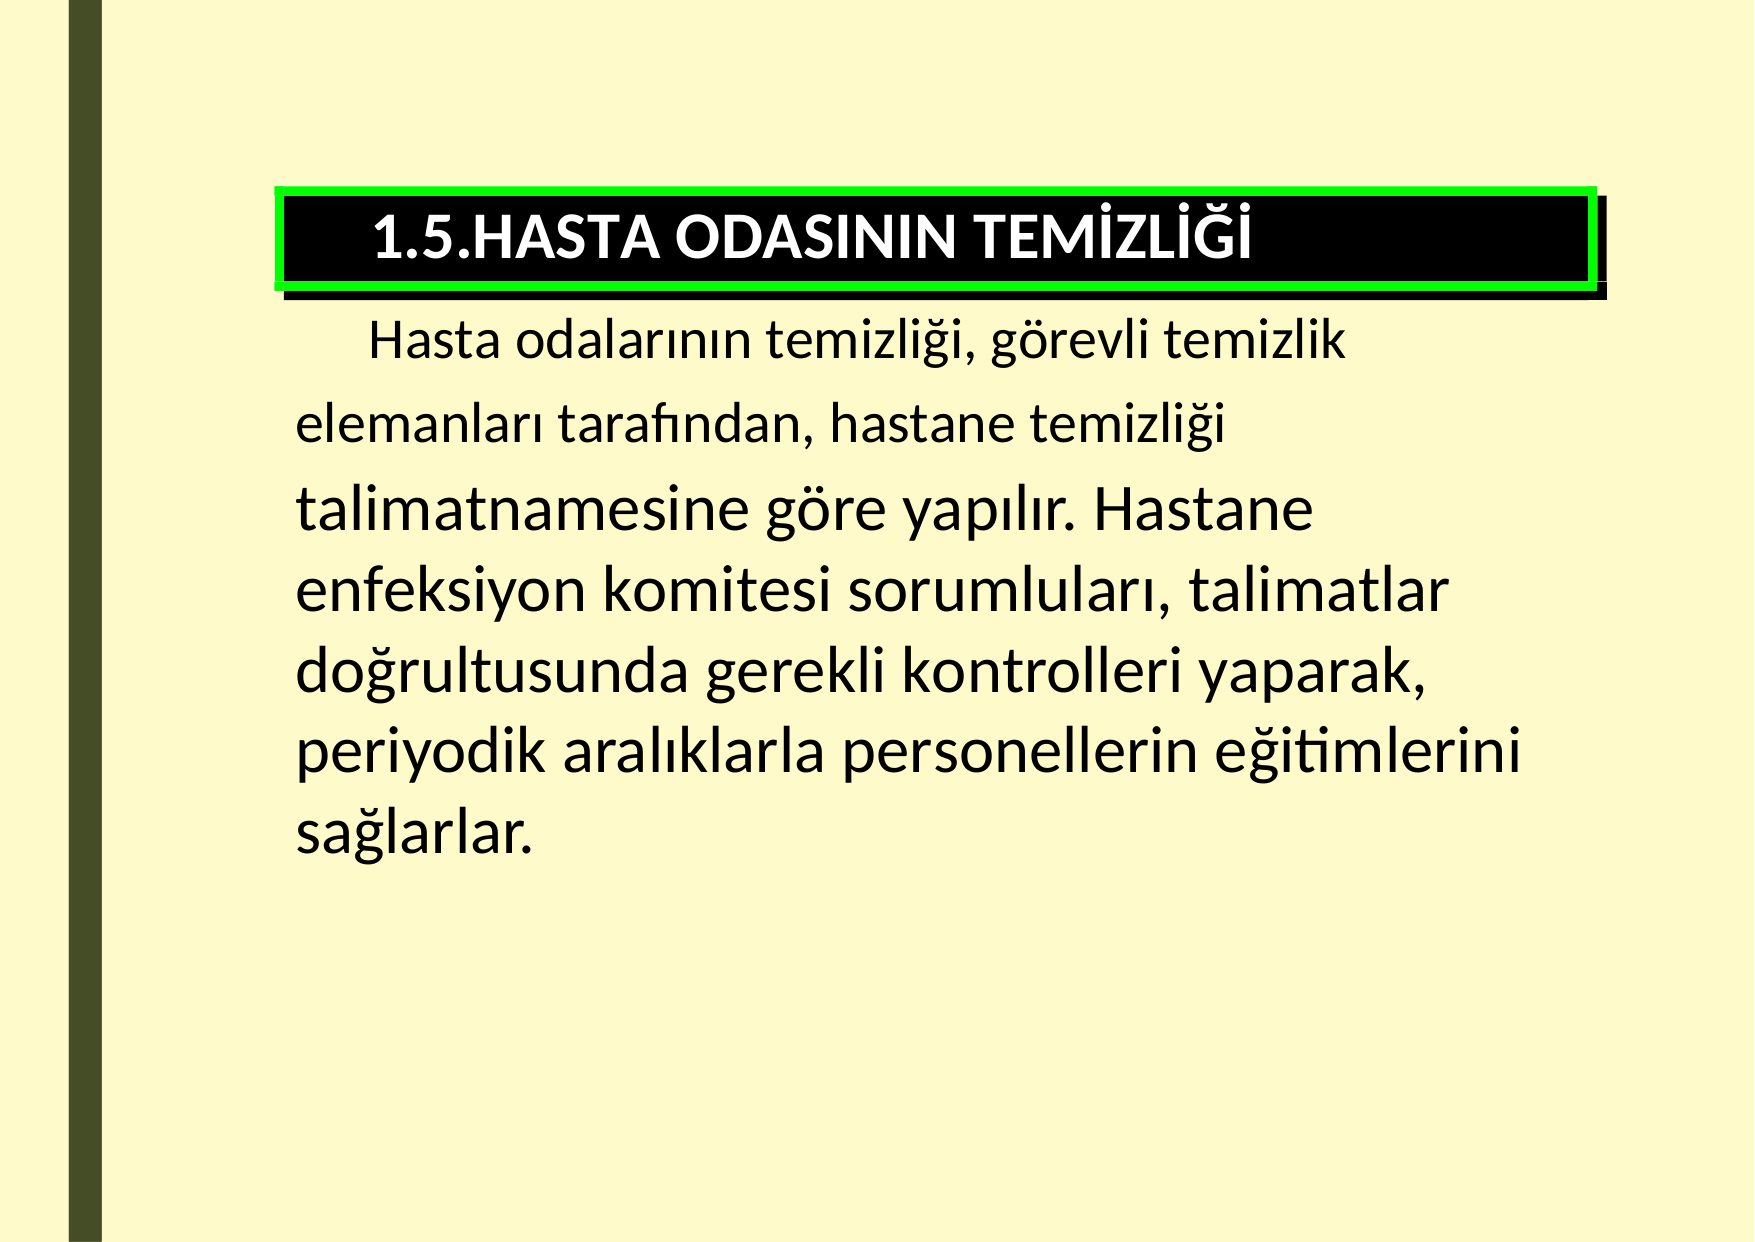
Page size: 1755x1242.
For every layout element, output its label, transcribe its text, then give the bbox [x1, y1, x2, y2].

text_box [283, 186, 1588, 191]
text_box [1588, 186, 1598, 195]
text_box [1602, 195, 1607, 282]
text_box [283, 296, 1588, 301]
text_box [1592, 195, 1602, 286]
text_box 1.5.HASTA ODASININ TEMİZLİĞİ [279, 191, 1593, 286]
text_box [274, 186, 283, 196]
text_box Hasta odalarının temizliği, görevli temizlik elemanları tarafından, hastane temizliği talimatnamesine göre yapılır. Hastane enfeksiyon komitesi sorumluları, talimatlar doğrultusunda gerekli kontrolleri yaparak, periyodik aralıklarla personellerin eğitimlerini sağlarlar. [293, 311, 1536, 871]
text_box [279, 286, 1602, 296]
text_box [274, 281, 279, 291]
